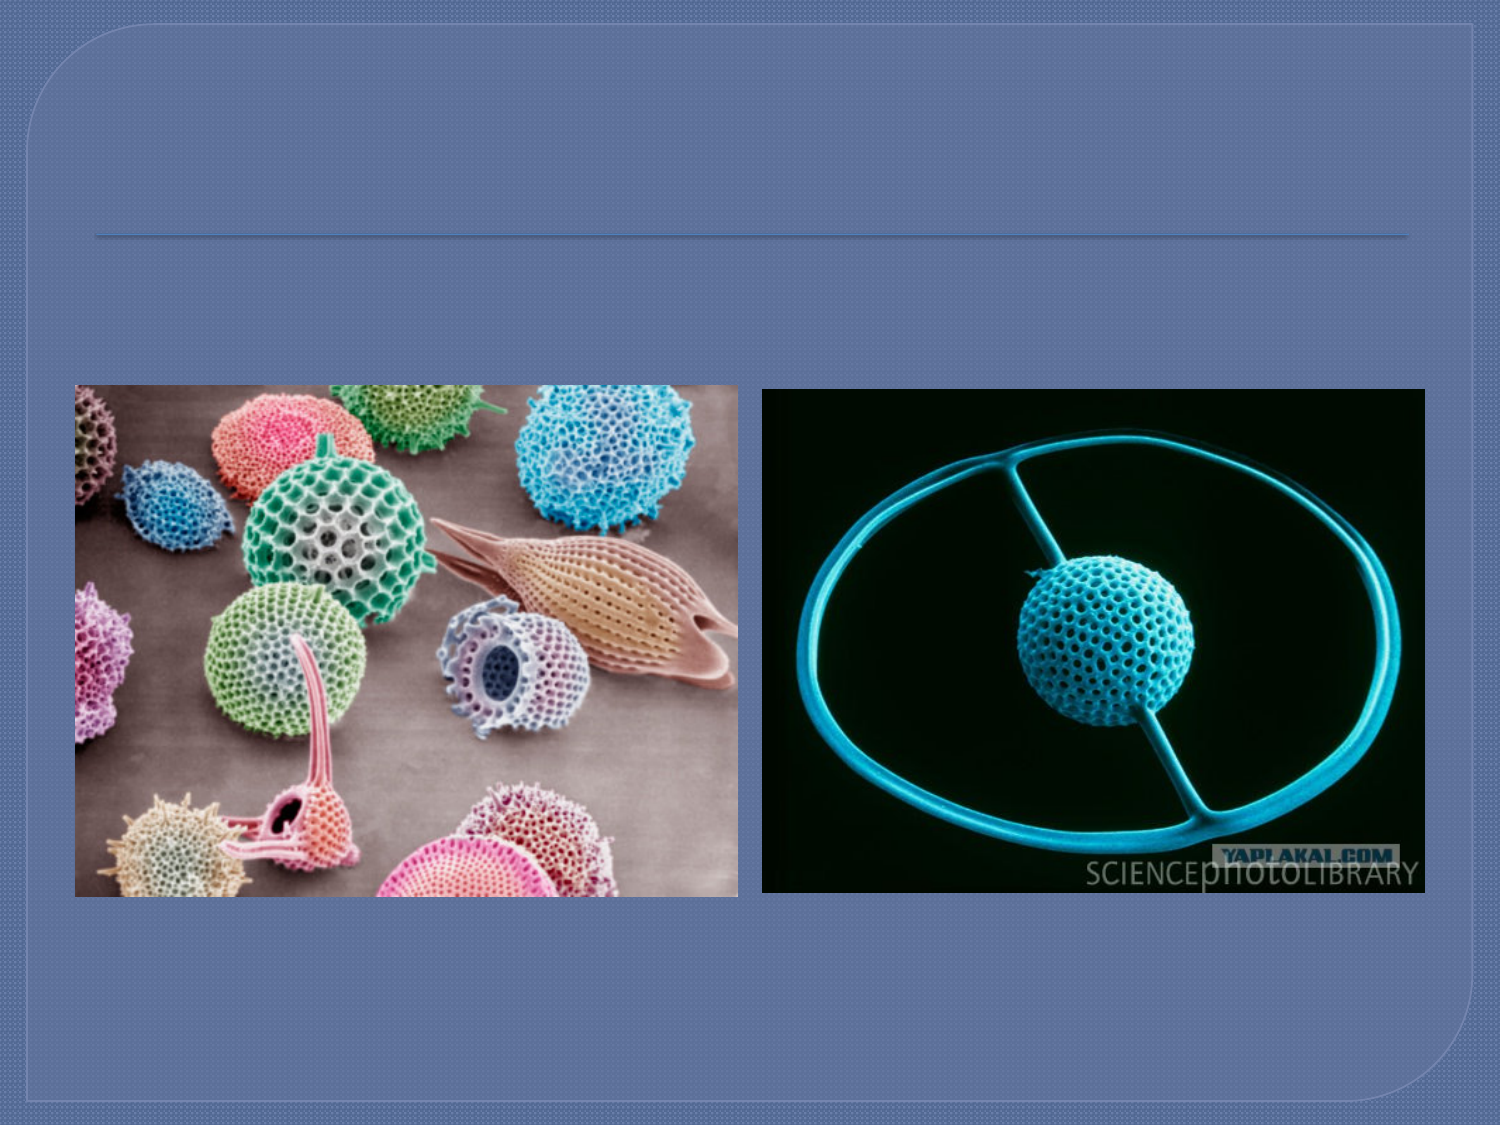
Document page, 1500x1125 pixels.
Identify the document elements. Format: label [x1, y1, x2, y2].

list [74, 385, 738, 897]
list [762, 389, 1426, 893]
